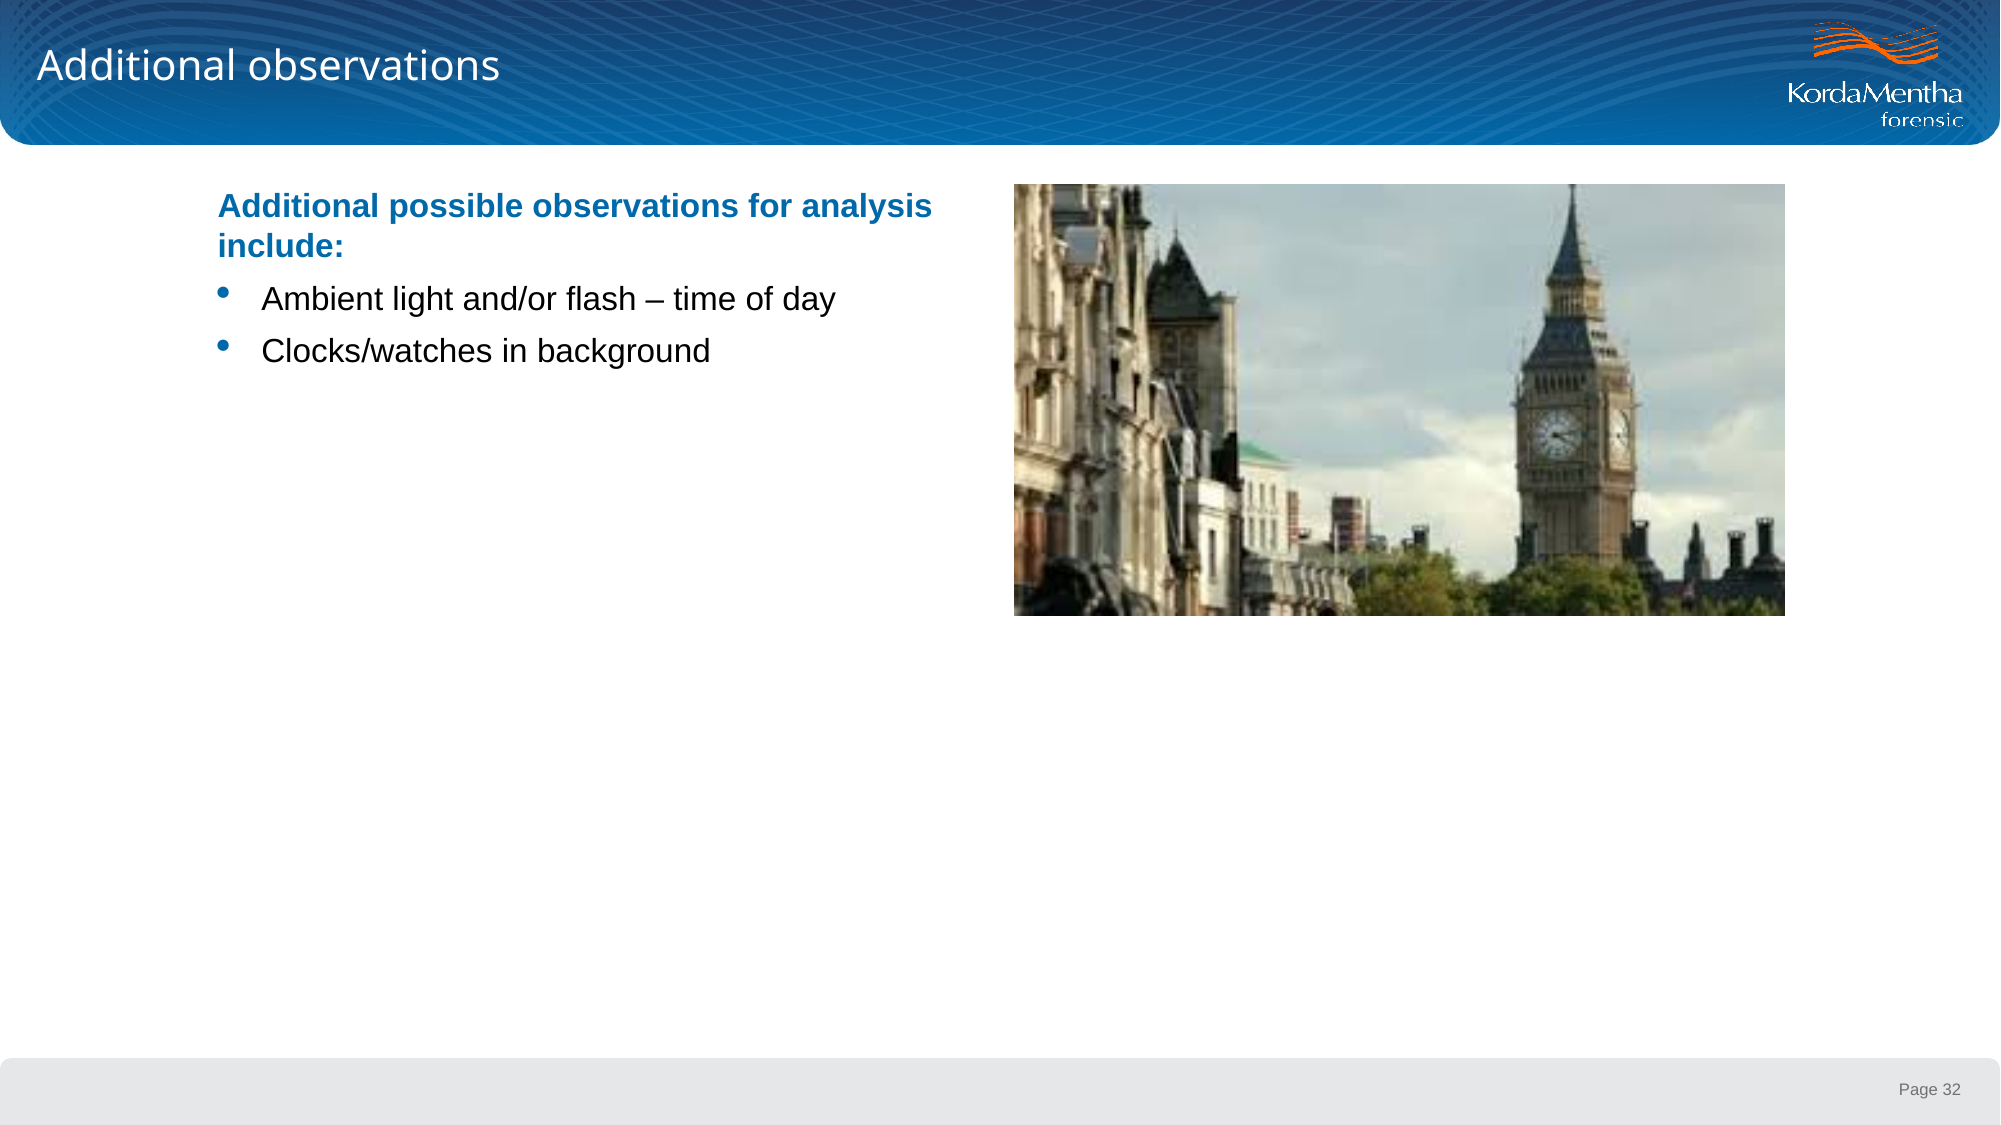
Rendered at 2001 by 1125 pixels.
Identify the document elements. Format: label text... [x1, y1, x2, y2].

picture [1014, 184, 1785, 616]
list Additional possible observations for analysis include: Ambient light and/or flash – time of day Clocks/watches in background [217, 184, 986, 574]
picture [0, 0, 2000, 145]
title Additional observations [36, 24, 1347, 89]
